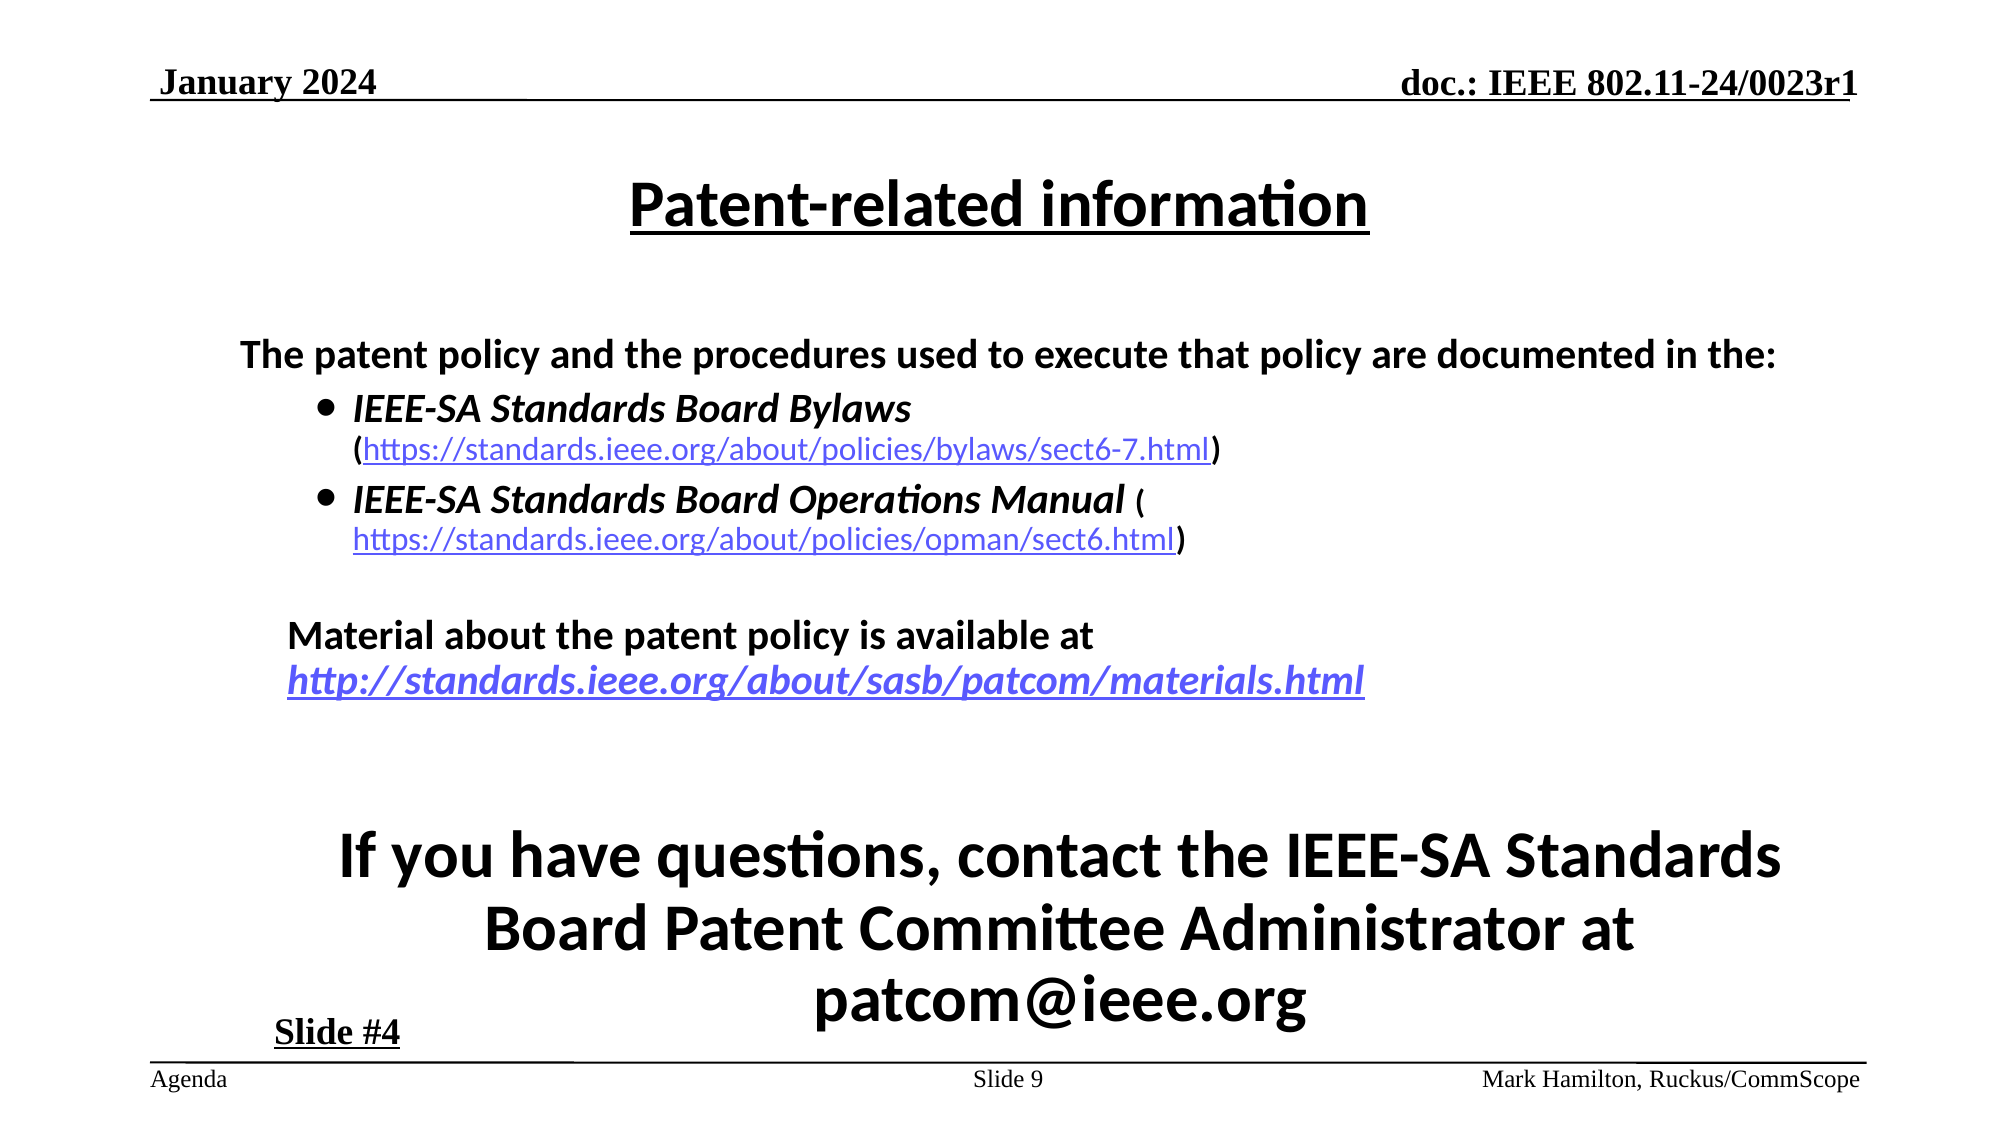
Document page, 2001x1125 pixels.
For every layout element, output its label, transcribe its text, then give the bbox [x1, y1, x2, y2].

list The patent policy and the procedures used to execute that policy are documented in the: IEEE-SA Standards Board Bylaws (https://standards.ieee.org/about/policies/bylaws/sect6-7.html) IEEE-SA Standards Board Operations Manual (https://standards.ieee.org/about/policies/opman/sect6.html) Material about the patent policy is available at http://standards.ieee.org/about/sasb/patcom/materials.html If you have questions, contact the IEEE-SA Standards Board Patent Committee Administrator at patcom@ieee.org [149, 324, 1850, 1000]
text_box [337, 99, 1688, 225]
text_box Slide #4 [259, 999, 416, 1060]
title Patent-related information [149, 112, 1850, 288]
slide_number Slide 9 [950, 1061, 1067, 1123]
